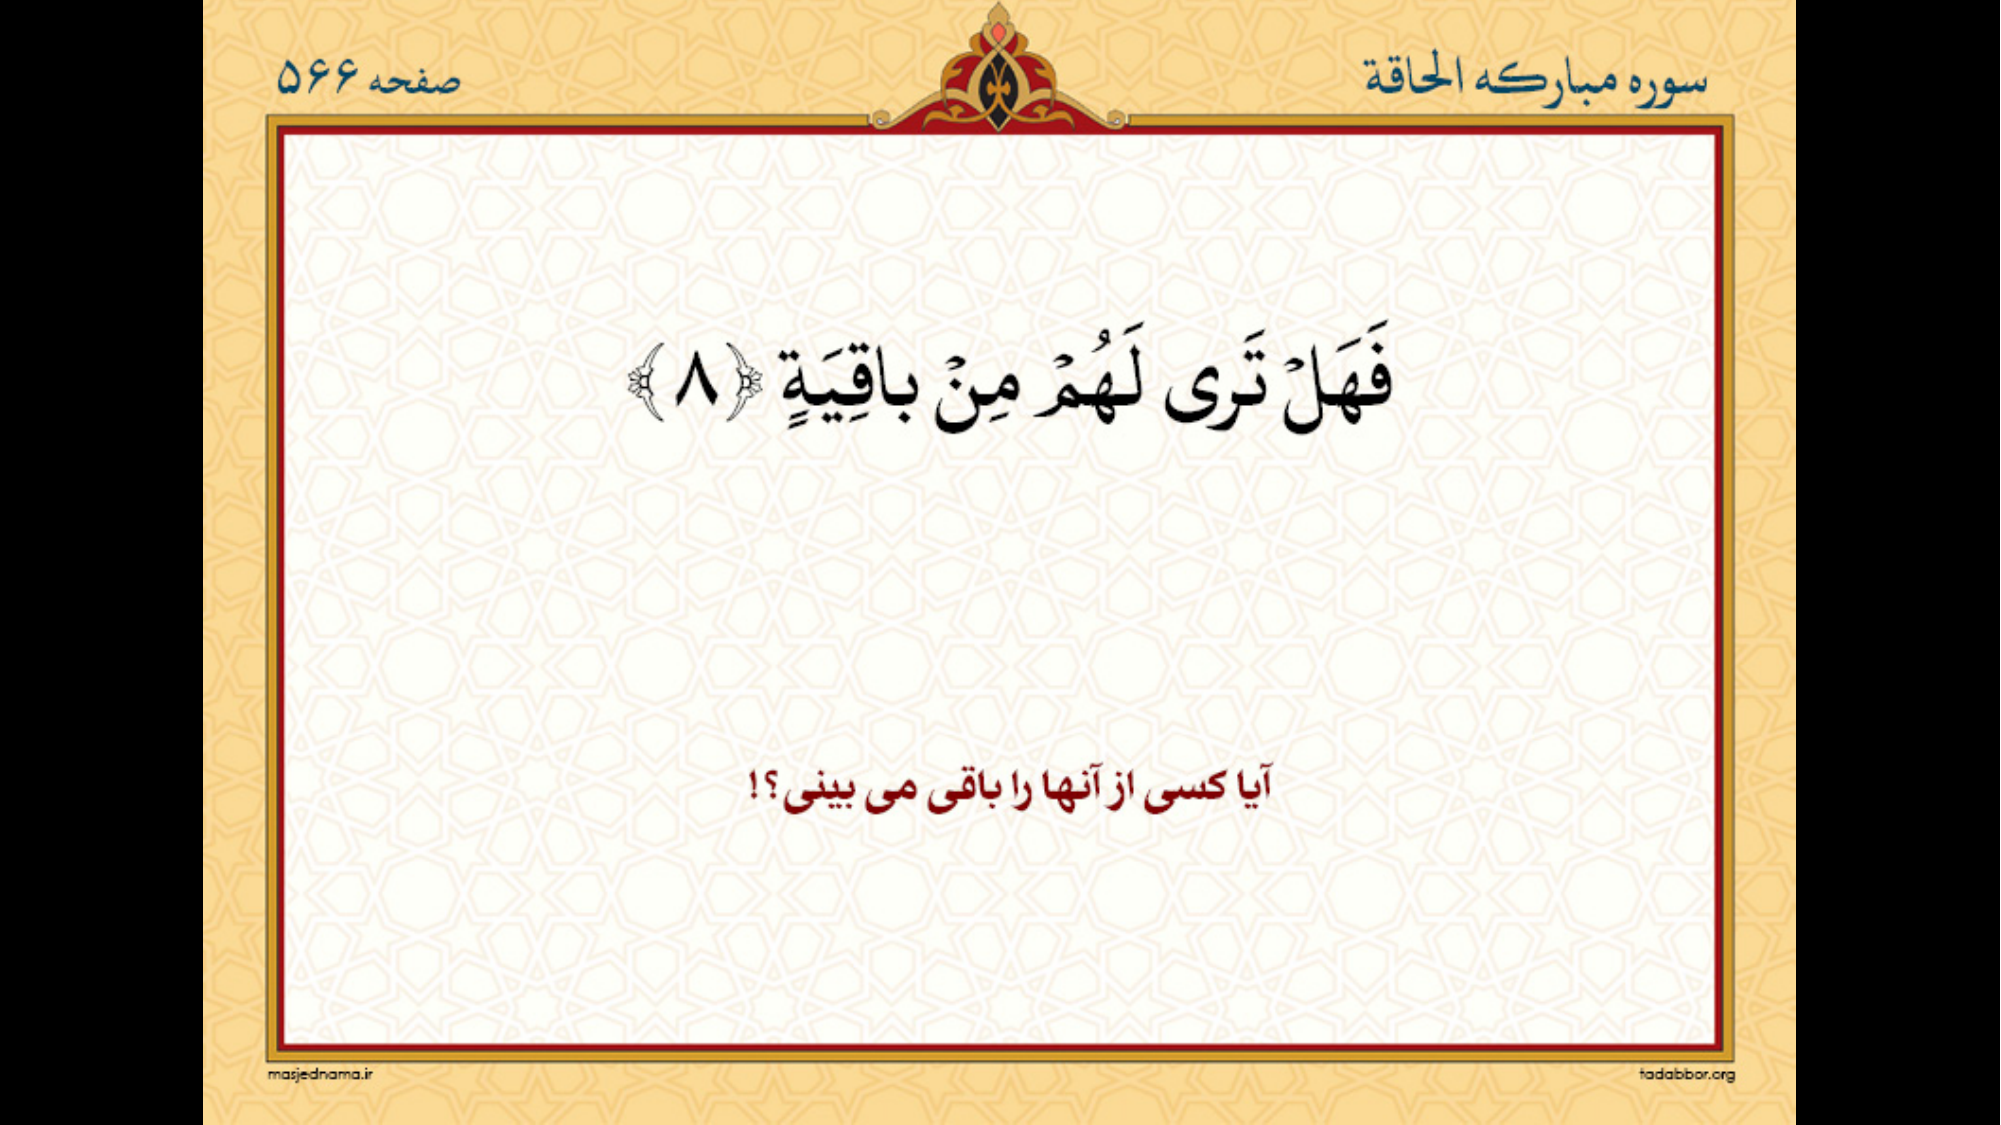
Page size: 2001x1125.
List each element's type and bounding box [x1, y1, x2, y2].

picture [203, 0, 1796, 1125]
